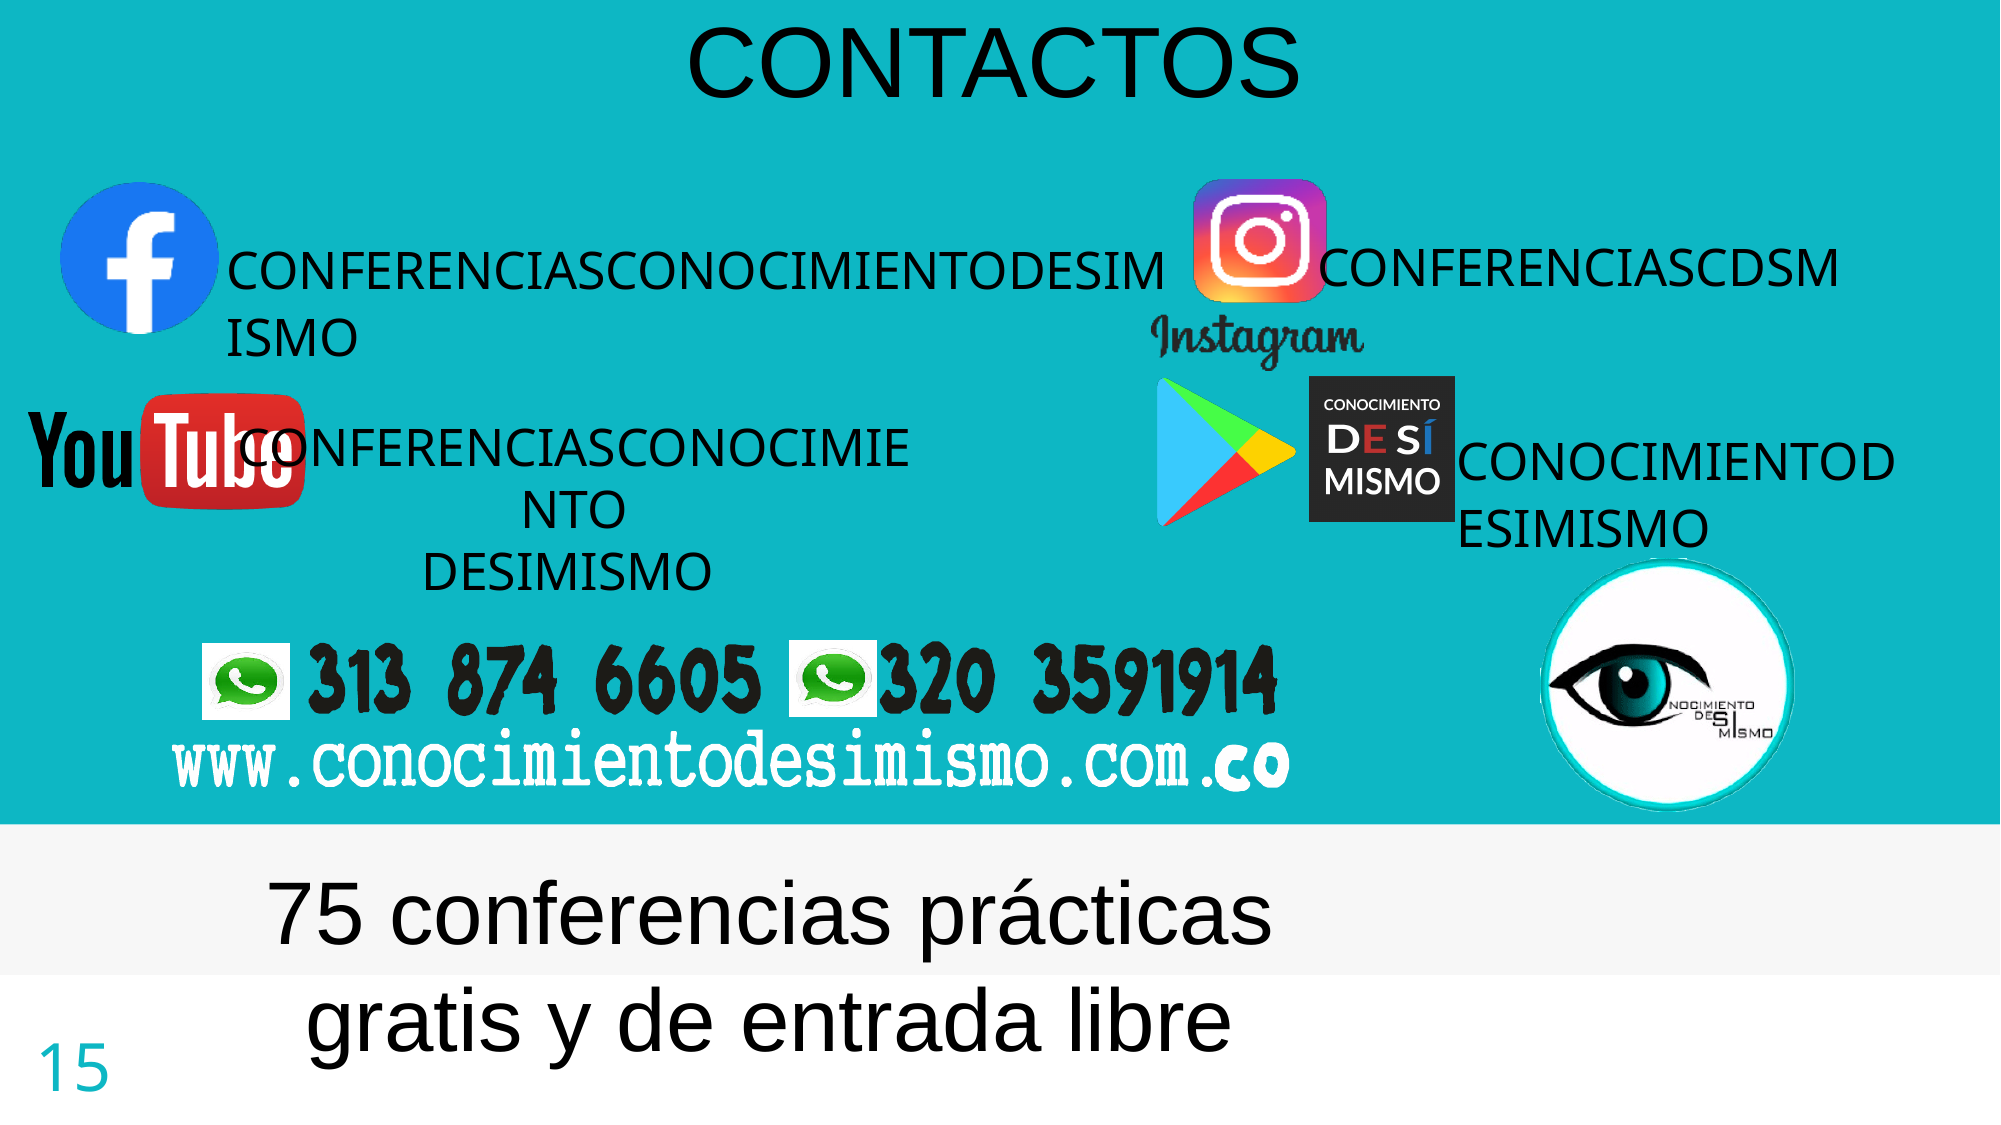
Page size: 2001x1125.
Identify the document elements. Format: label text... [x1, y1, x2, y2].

text_box CONFERENCIASCDSM [1368, 222, 1857, 304]
picture [1540, 557, 1817, 823]
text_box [168, 636, 1293, 796]
text_box CONFERENCIASCONOCIMIENTO DESIMISMO [218, 407, 931, 609]
slide_number 15 [0, 748, 147, 1125]
text_box 75 conferencias prácticas gratis y de entrada libre [147, 848, 1399, 1077]
picture [1157, 378, 1296, 527]
picture [1308, 375, 1455, 522]
picture [1151, 179, 1365, 371]
text_box CONOCIMIENTODESIMISMO [1441, 417, 1916, 565]
text_box CONTACTOS [670, 0, 1421, 128]
text_box CONFERENCIASCONOCIMIENTODESIMISMO [224, 226, 1147, 374]
picture [0, 182, 380, 584]
